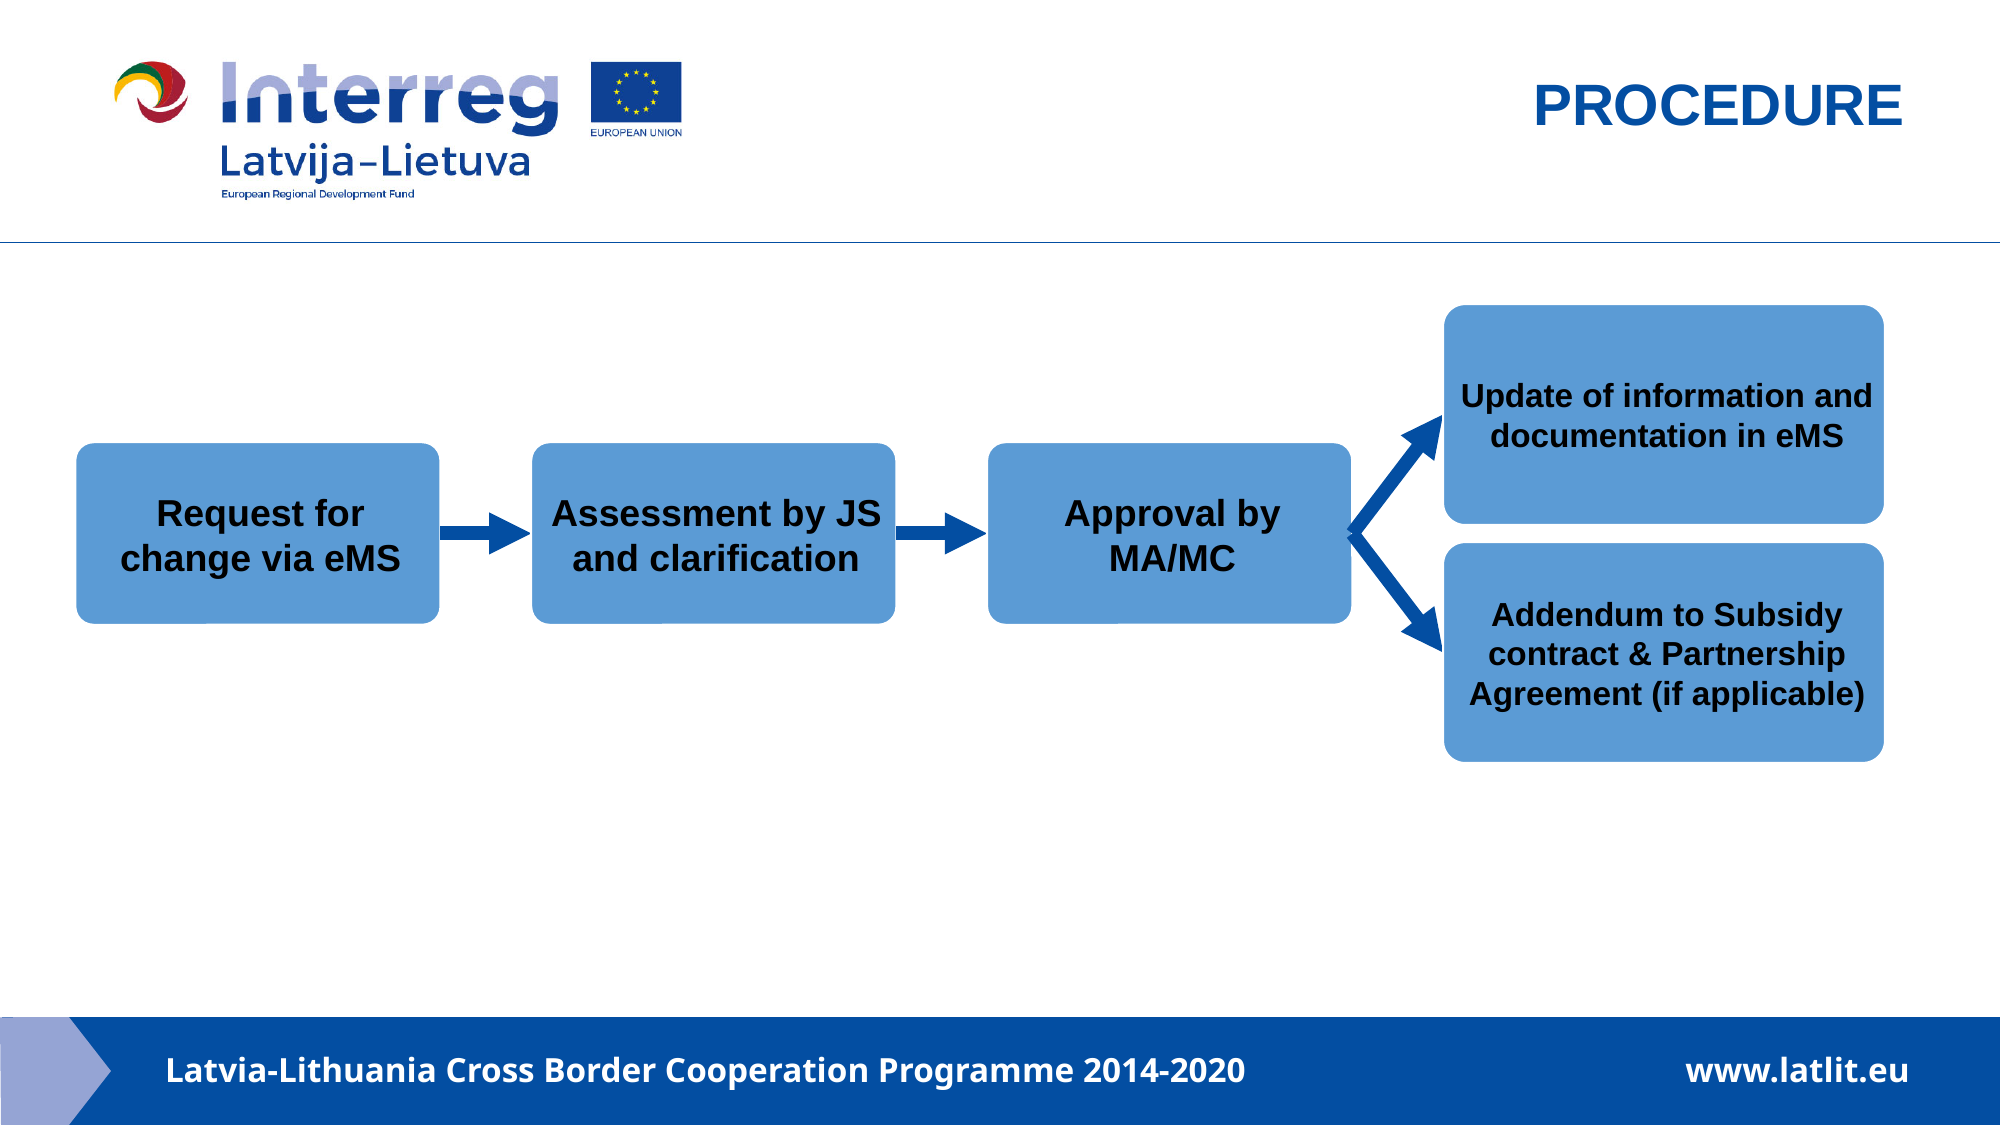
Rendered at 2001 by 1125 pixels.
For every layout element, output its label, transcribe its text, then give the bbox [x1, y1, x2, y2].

text_box PROCEDURE [1887, 60, 1920, 145]
picture [69, 16, 726, 231]
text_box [74, 60, 1887, 1007]
